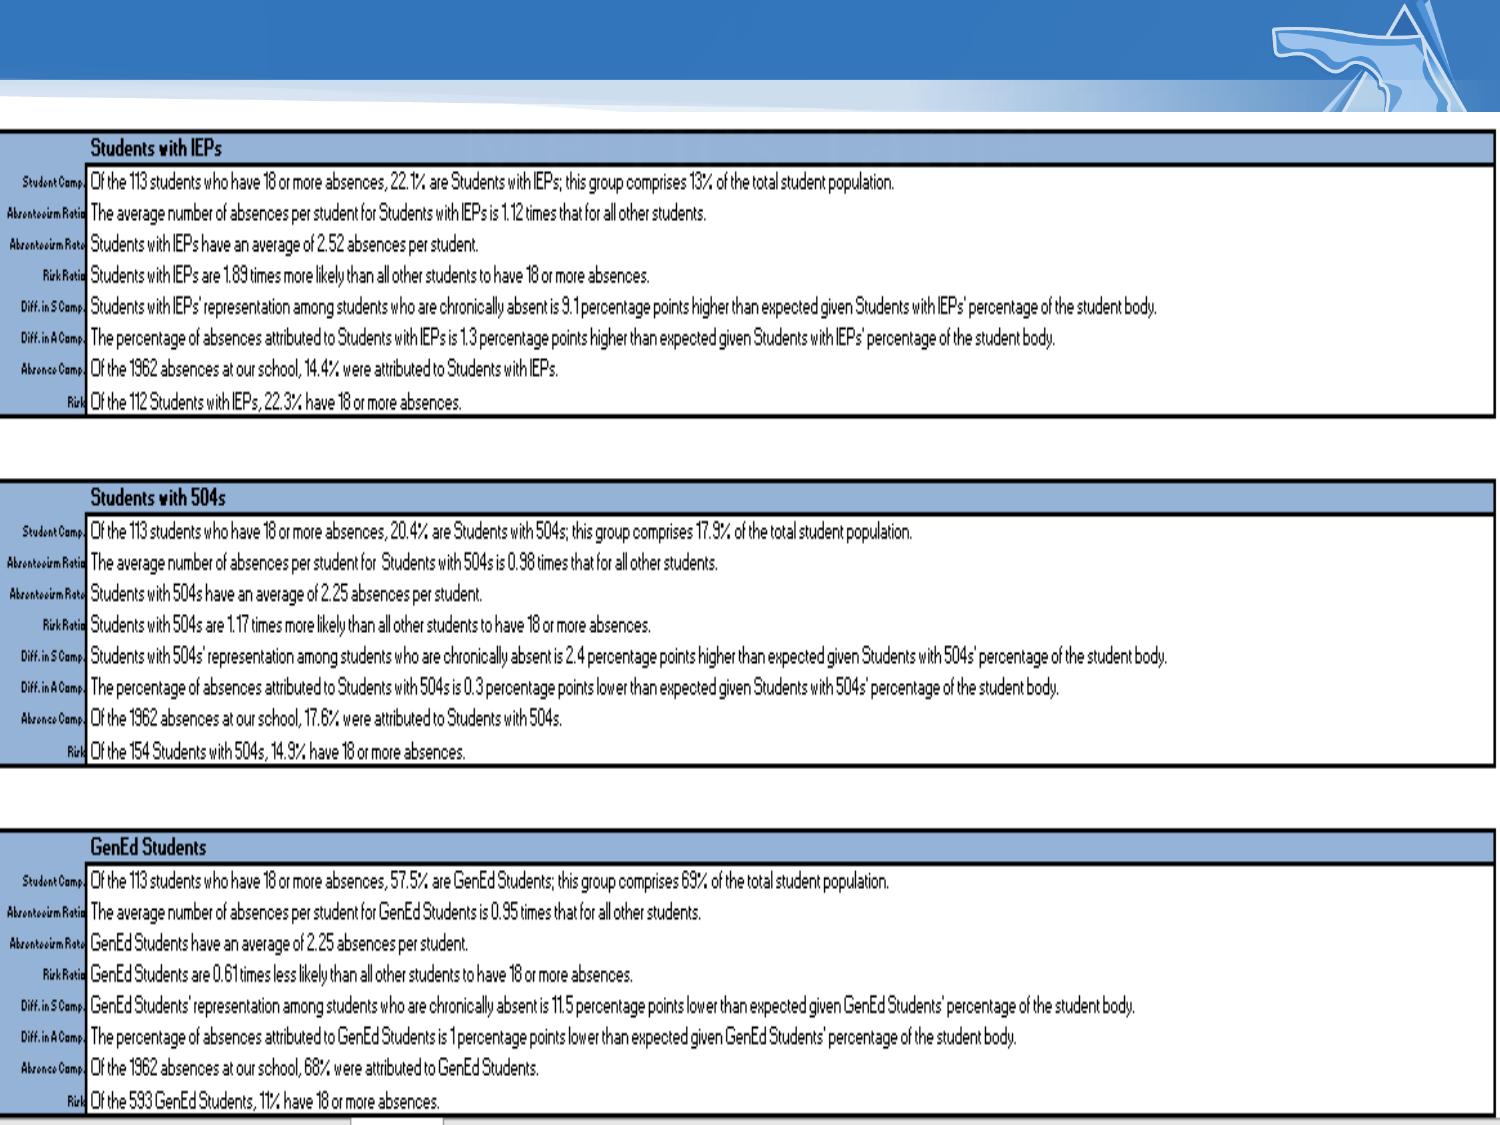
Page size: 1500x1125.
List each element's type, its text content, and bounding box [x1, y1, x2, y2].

title Metrics Table [74, 44, 1426, 110]
picture [0, 0, 1500, 1125]
